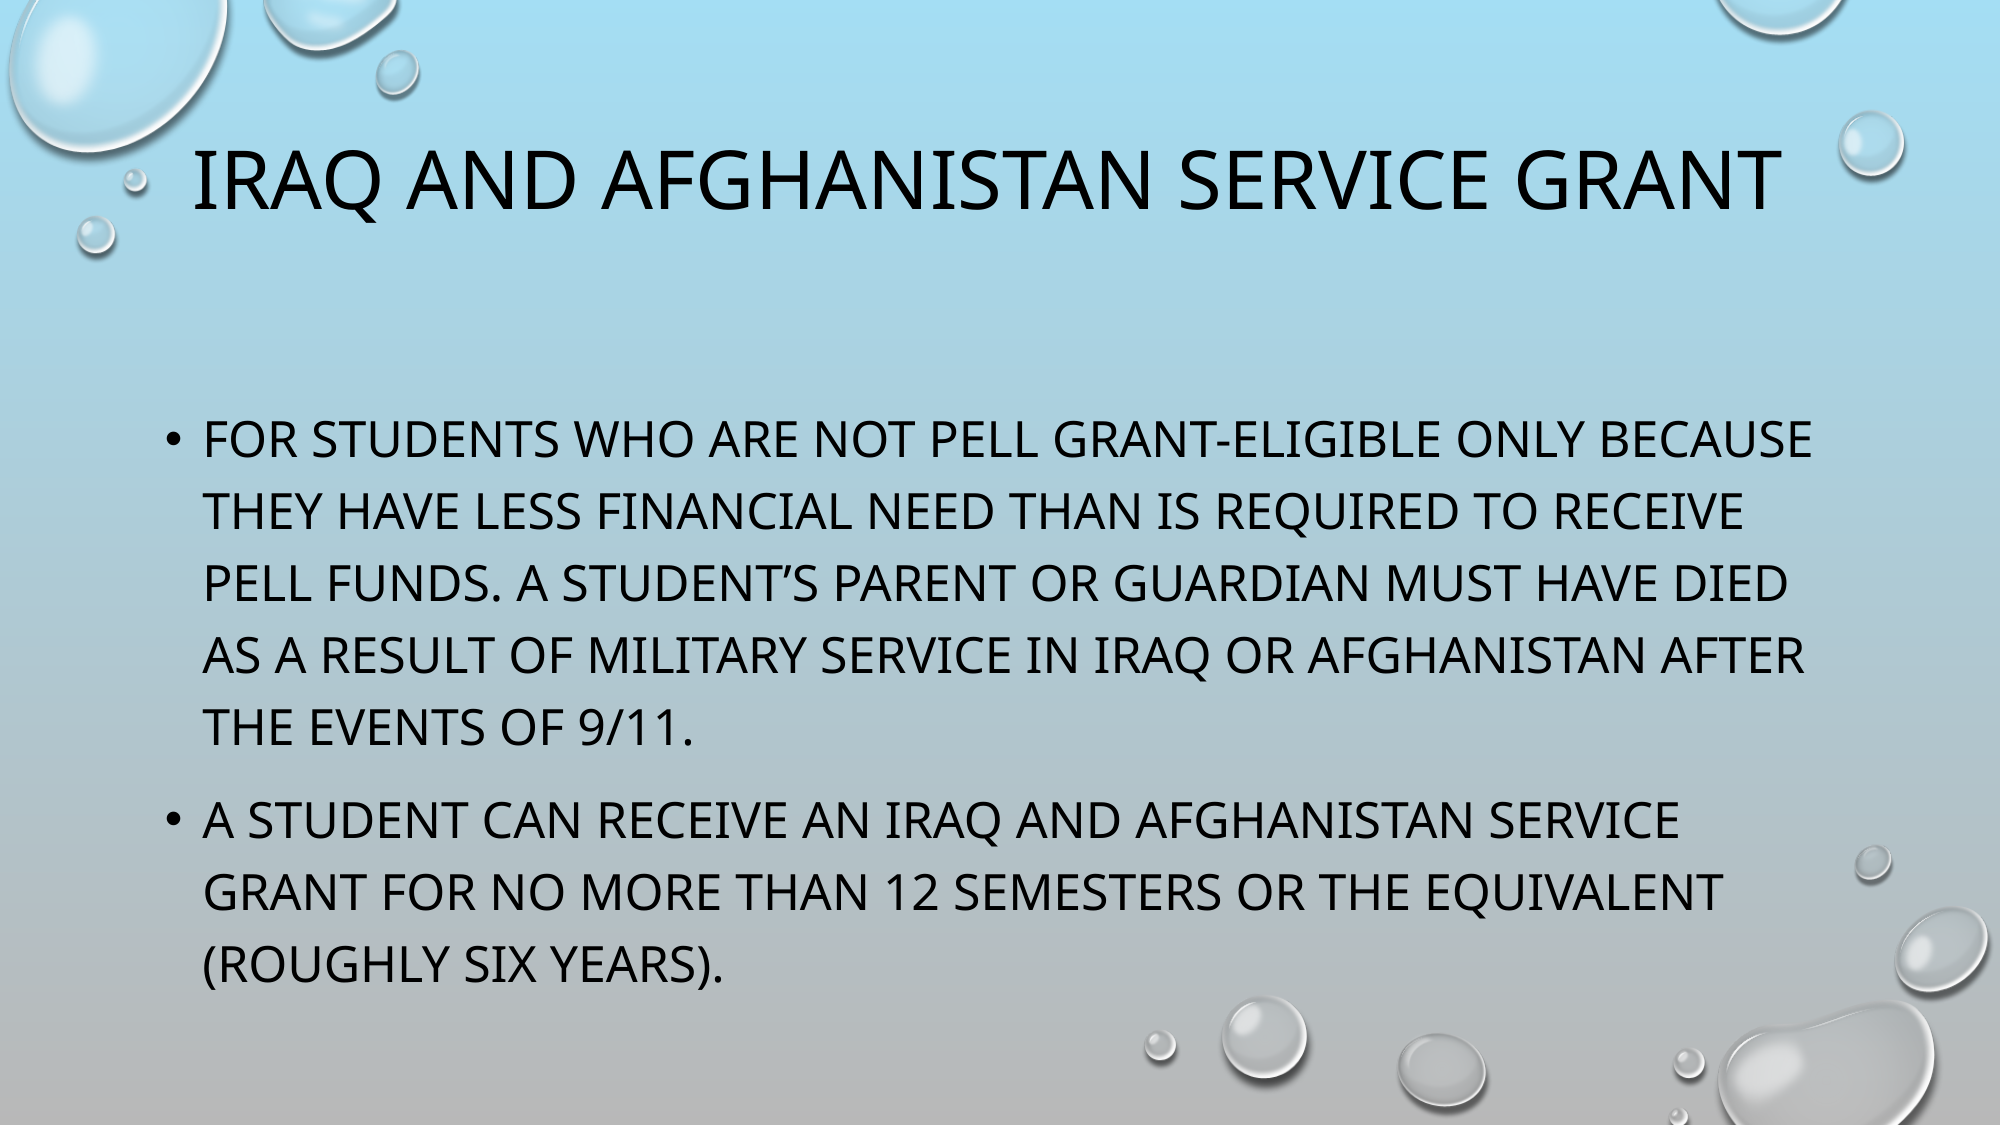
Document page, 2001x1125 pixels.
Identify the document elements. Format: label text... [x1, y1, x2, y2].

title Iraq and Afghanistan Service Grant [150, 101, 1850, 364]
picture [0, 0, 2000, 1125]
list For students who are not Pell grant-eligible only because they have less financial need than is required to receive Pell funds. A student’s parent or guardian must have died as a result of military service in Iraq or Afghanistan after the events of 9/11. A student can receive an Iraq and Afghanistan Service Grant for no more than 12 semesters or the equivalent (roughly six years). [149, 388, 1850, 950]
